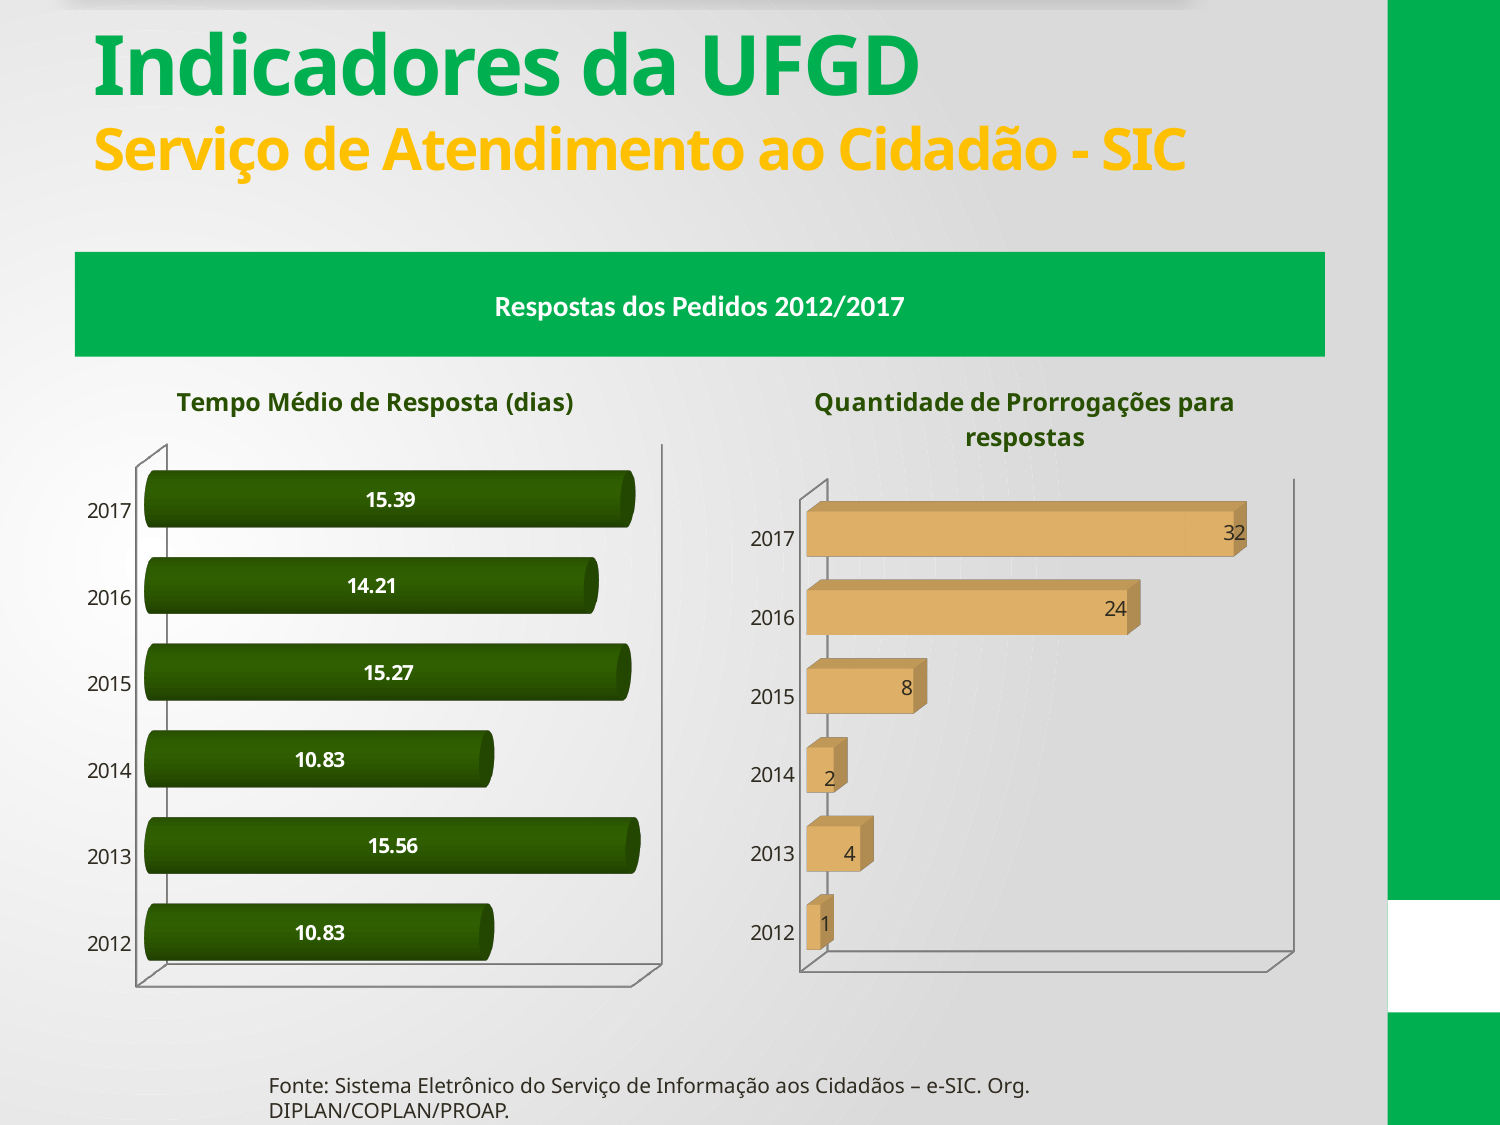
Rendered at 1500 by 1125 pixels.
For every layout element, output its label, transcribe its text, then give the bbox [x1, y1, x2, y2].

chart [724, 356, 1326, 1006]
list Respostas dos Pedidos 2012/2017 [74, 251, 1325, 357]
text_box Fonte: Sistema Eletrônico do Serviço de Informação aos Cidadãos – e-SIC. Org. DIPLAN/COPLAN/PROAP. [253, 1065, 1199, 1125]
title Indicadores da UFGD Serviço de Atendimento ao Cidadão - SIC [78, 26, 1329, 167]
chart [74, 356, 676, 1006]
